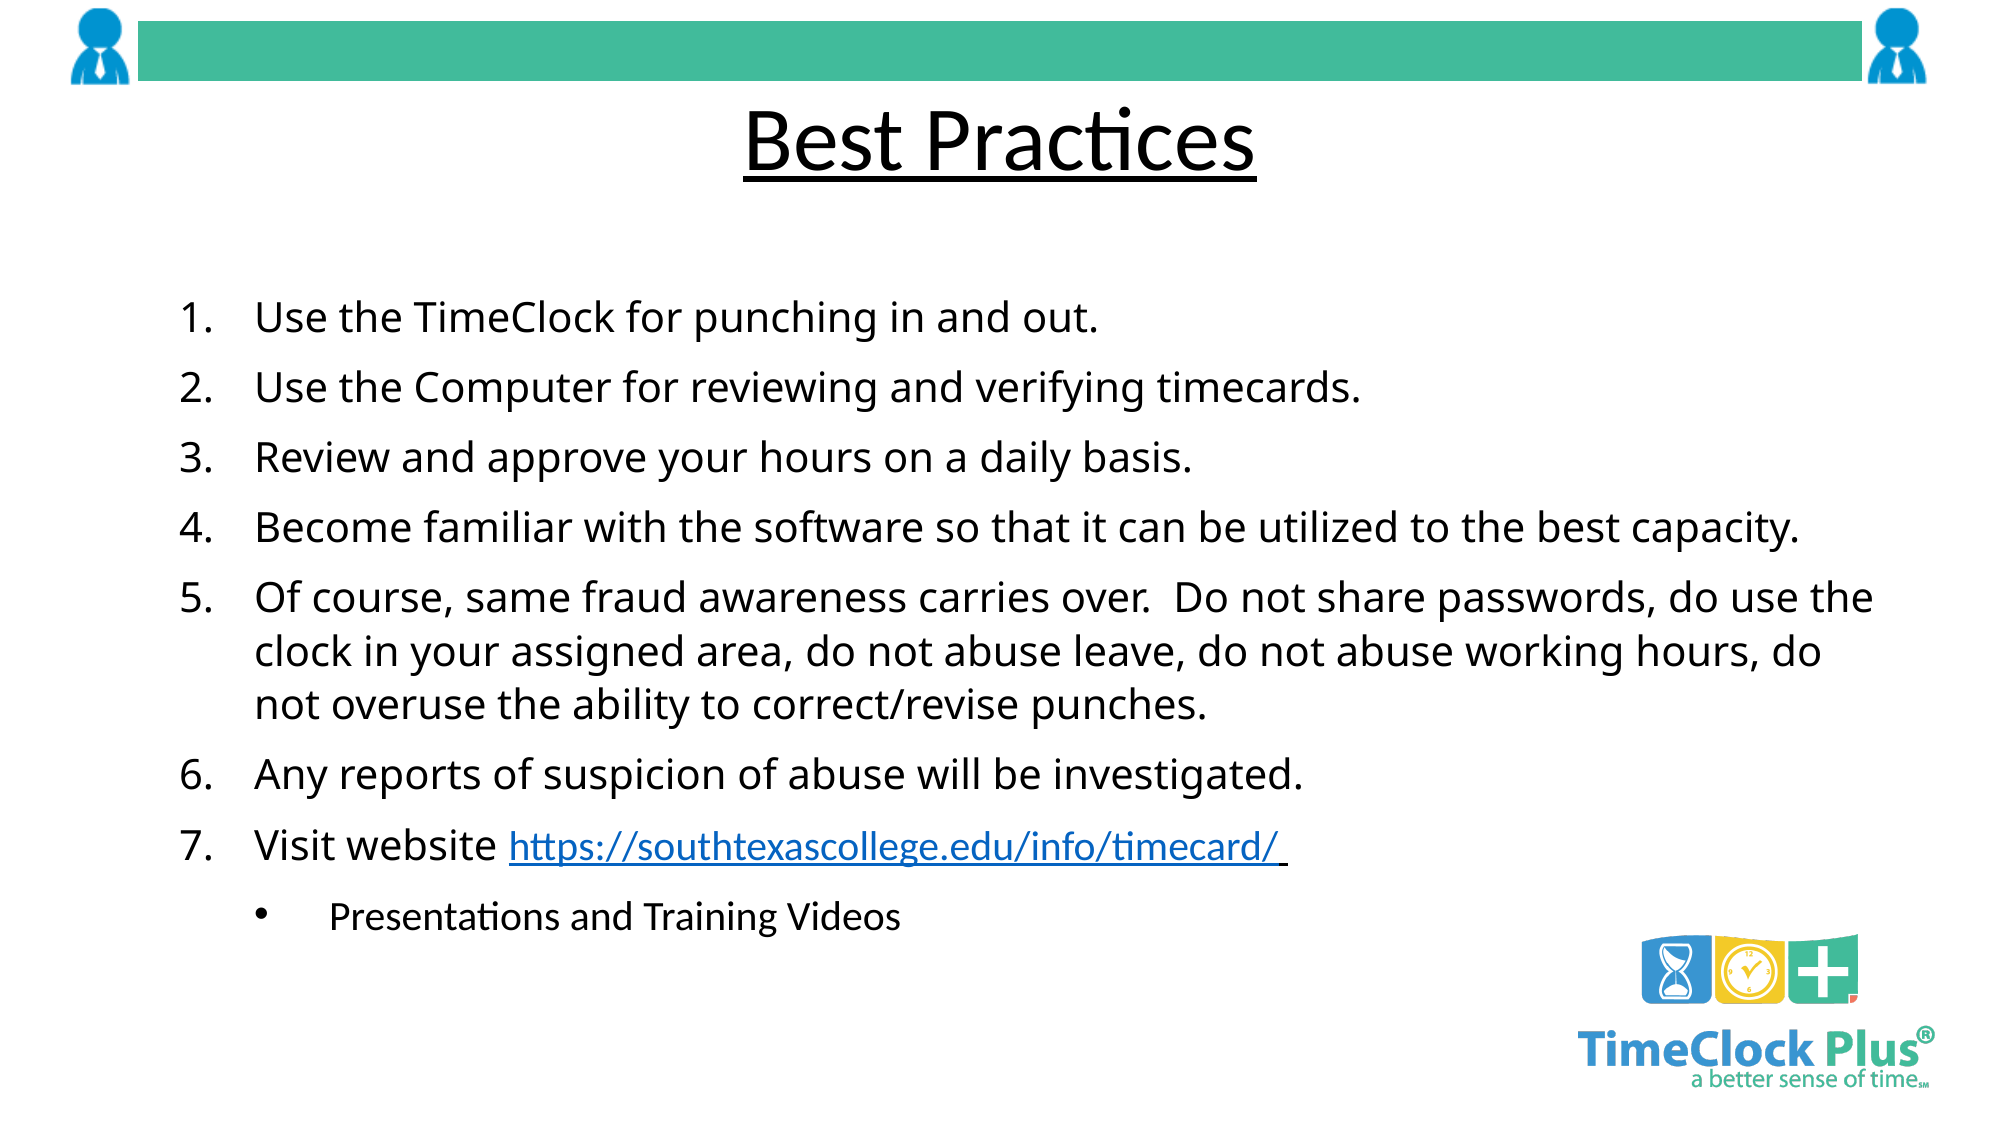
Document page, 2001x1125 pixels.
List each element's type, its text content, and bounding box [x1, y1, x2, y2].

picture [65, 0, 1935, 93]
text_box Use the TimeClock for punching in and out. Use the Computer for reviewing and verifying timecards. Review and approve your hours on a daily basis. Become familiar with the software so that it can be utilized to the best capacity. Of course, same fraud awareness carries over. Do not share passwords, do use the clock in your assigned area, do not abuse leave, do not abuse working hours, do not overuse the ability to correct/revise punches. Any reports of suspicion of abuse will be investigated. Visit website https://southtexascollege.edu/info/timecard/ Presentations and Training Videos [164, 295, 1902, 1000]
picture [1578, 934, 1935, 1089]
text_box Best Practices [137, 81, 1863, 196]
